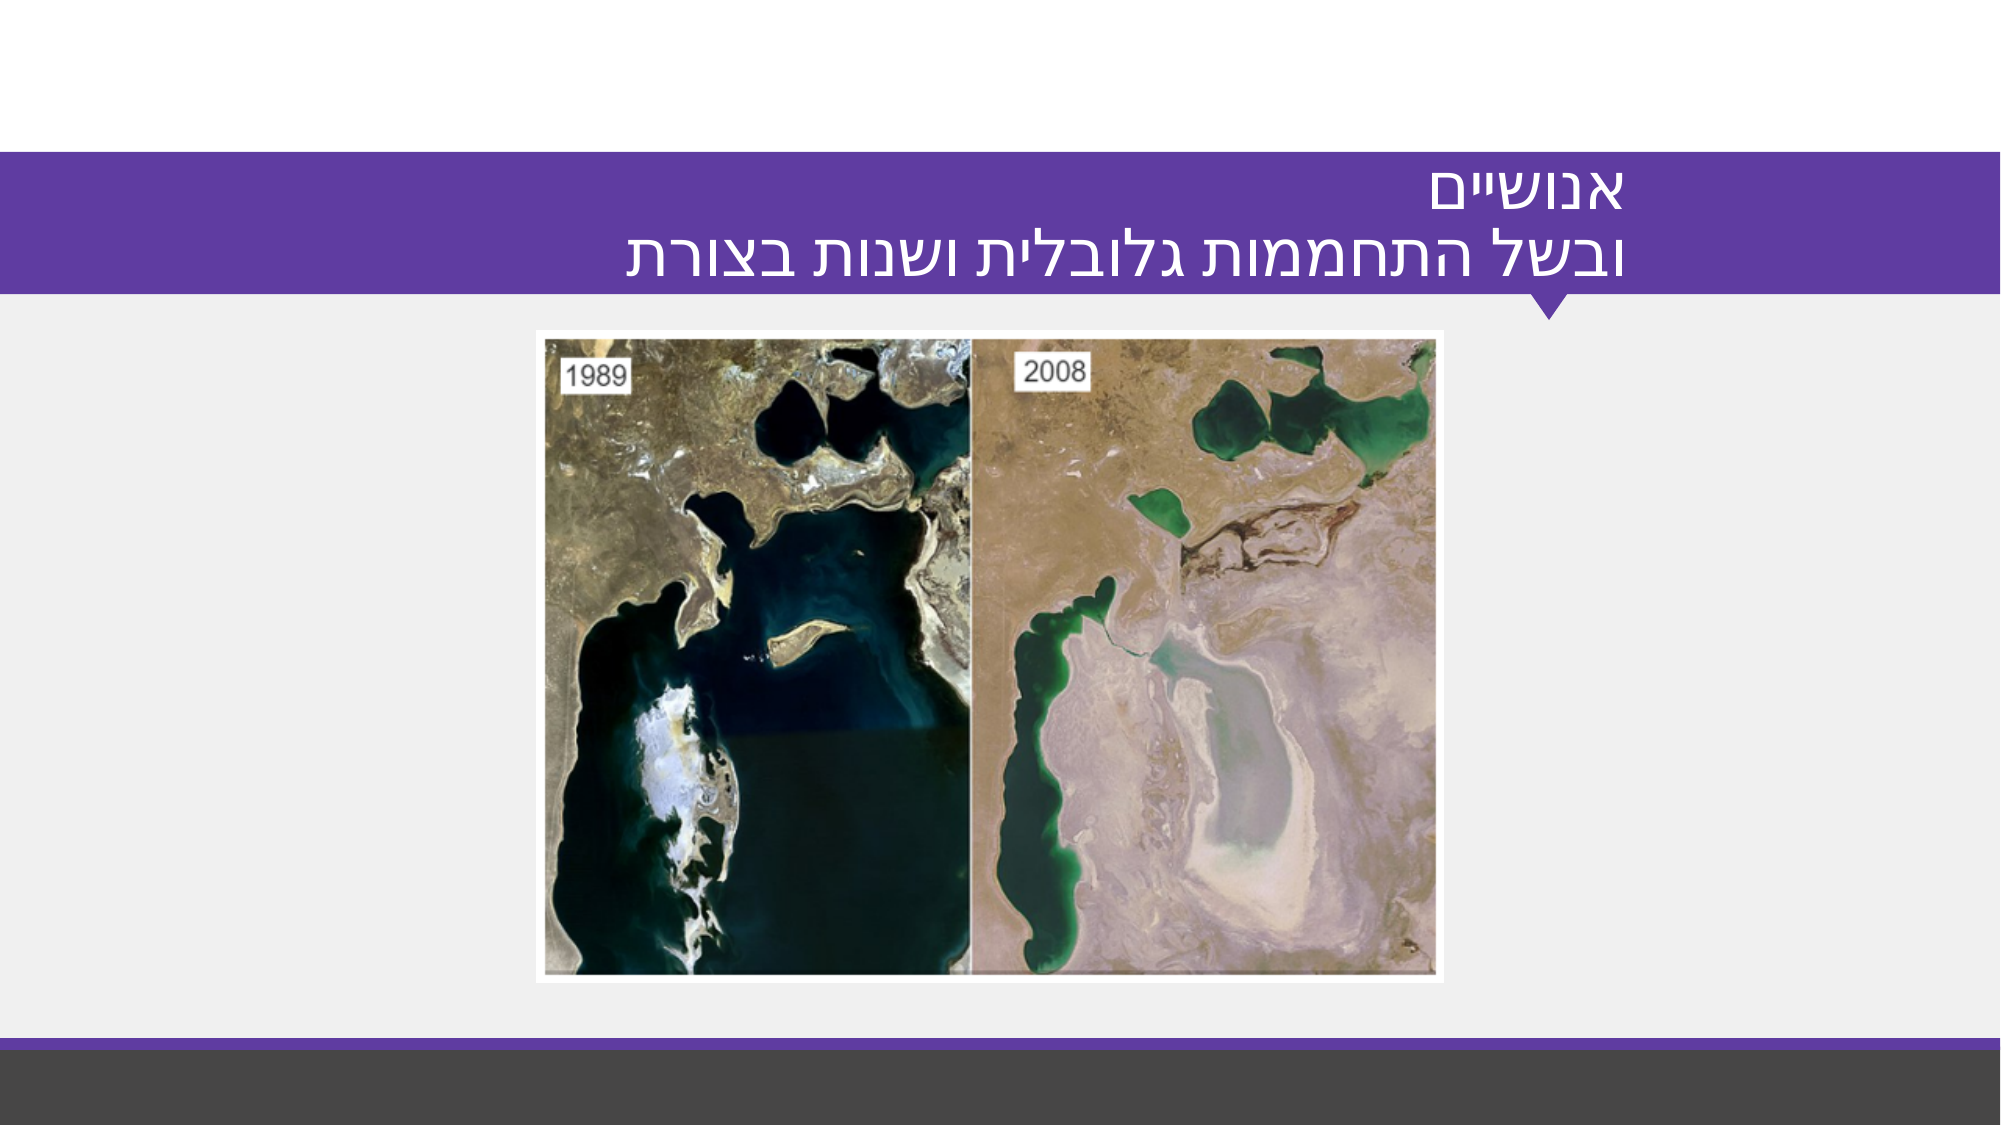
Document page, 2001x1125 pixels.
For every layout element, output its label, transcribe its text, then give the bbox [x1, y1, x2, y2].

picture [535, 330, 1445, 984]
title התייבשות ימת ארל בשל שימוש במים לצרכים אנושיים ובשל התחממות גלובלית ושנות בצורת [276, 79, 1644, 298]
